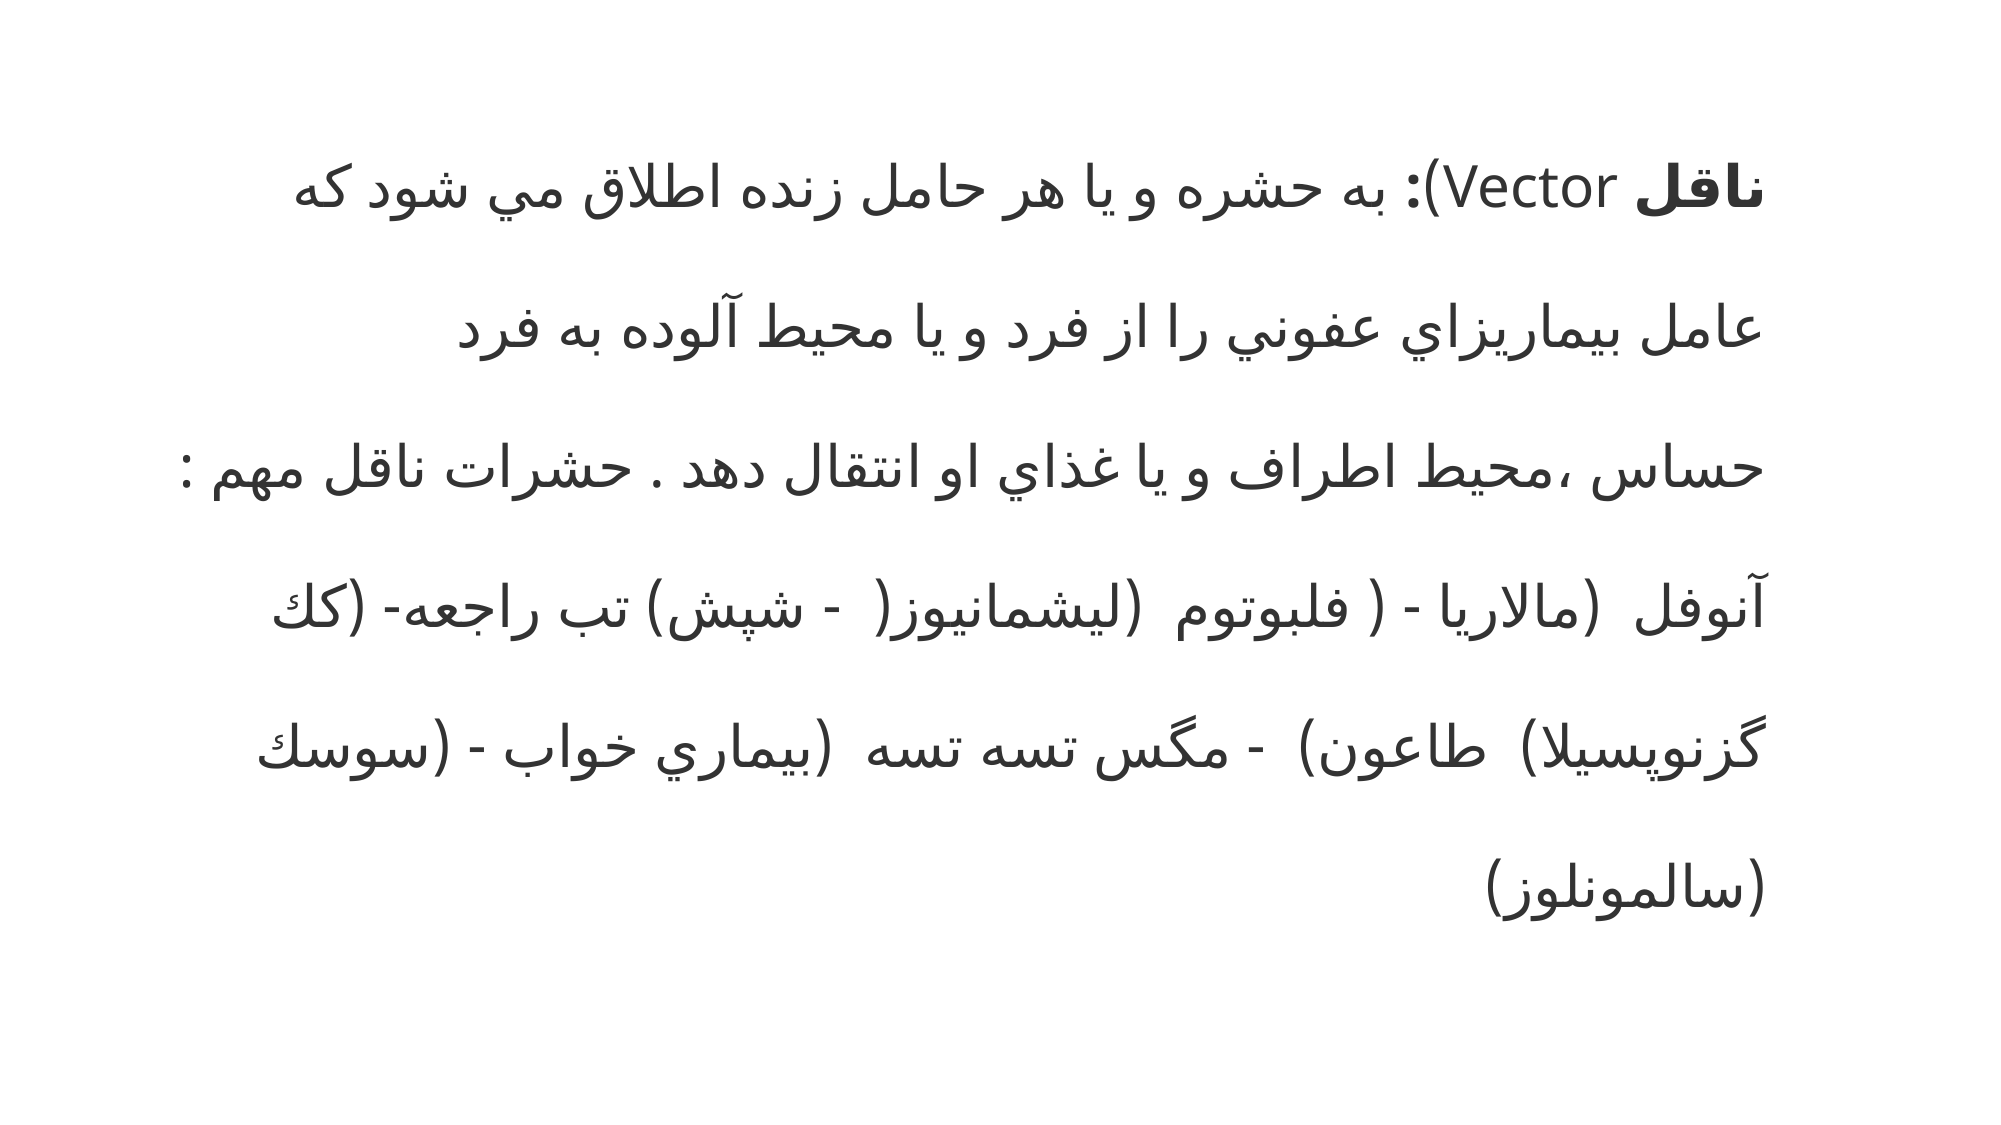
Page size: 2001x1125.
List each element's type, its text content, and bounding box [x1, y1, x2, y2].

text_box ناقل Vector): به حشره و يا هر حامل زنده اطلاق مي شود كه عامل بيماريزاي عفوني را از فرد و يا محيط آلوده به فرد حساس ،‌محيط اطراف و يا غذاي او انتقال دهد . حشرات ناقل مهم : آنوفل (مالاريا - ( فلبوتوم (ليشمانيوز( - شپش) تب راجعه- (كك گزنوپسيلا) طاعون) - مگس تسه تسه (بيماري خواب - (سوسك (سالمونلوز) [152, 71, 1783, 927]
